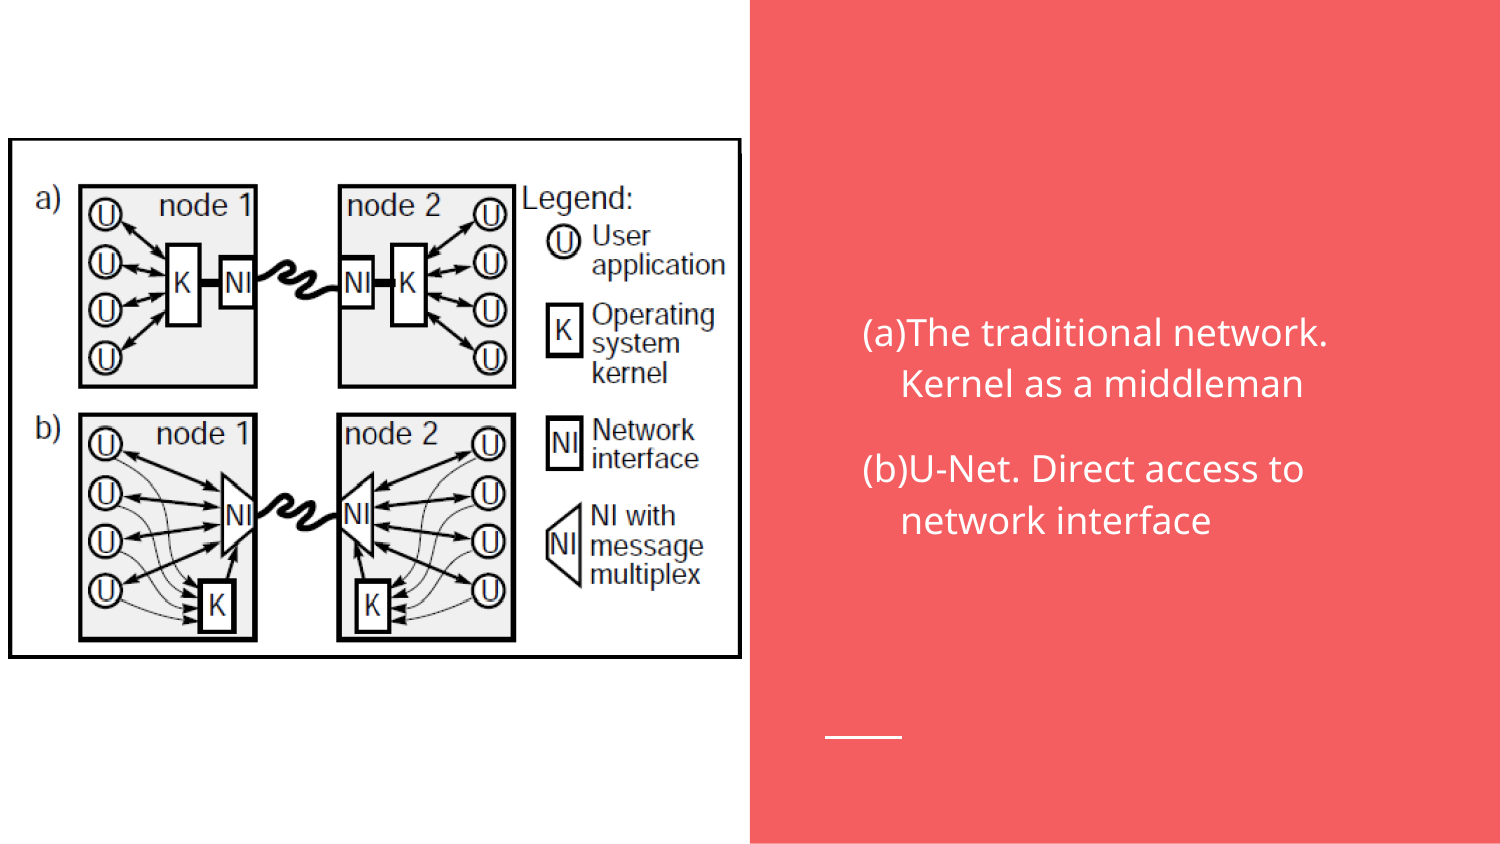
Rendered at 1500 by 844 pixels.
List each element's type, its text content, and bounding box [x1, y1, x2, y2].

list The traditional network. Kernel as a middleman U-Net. Direct access to network interface [810, 118, 1440, 725]
picture [8, 138, 742, 659]
